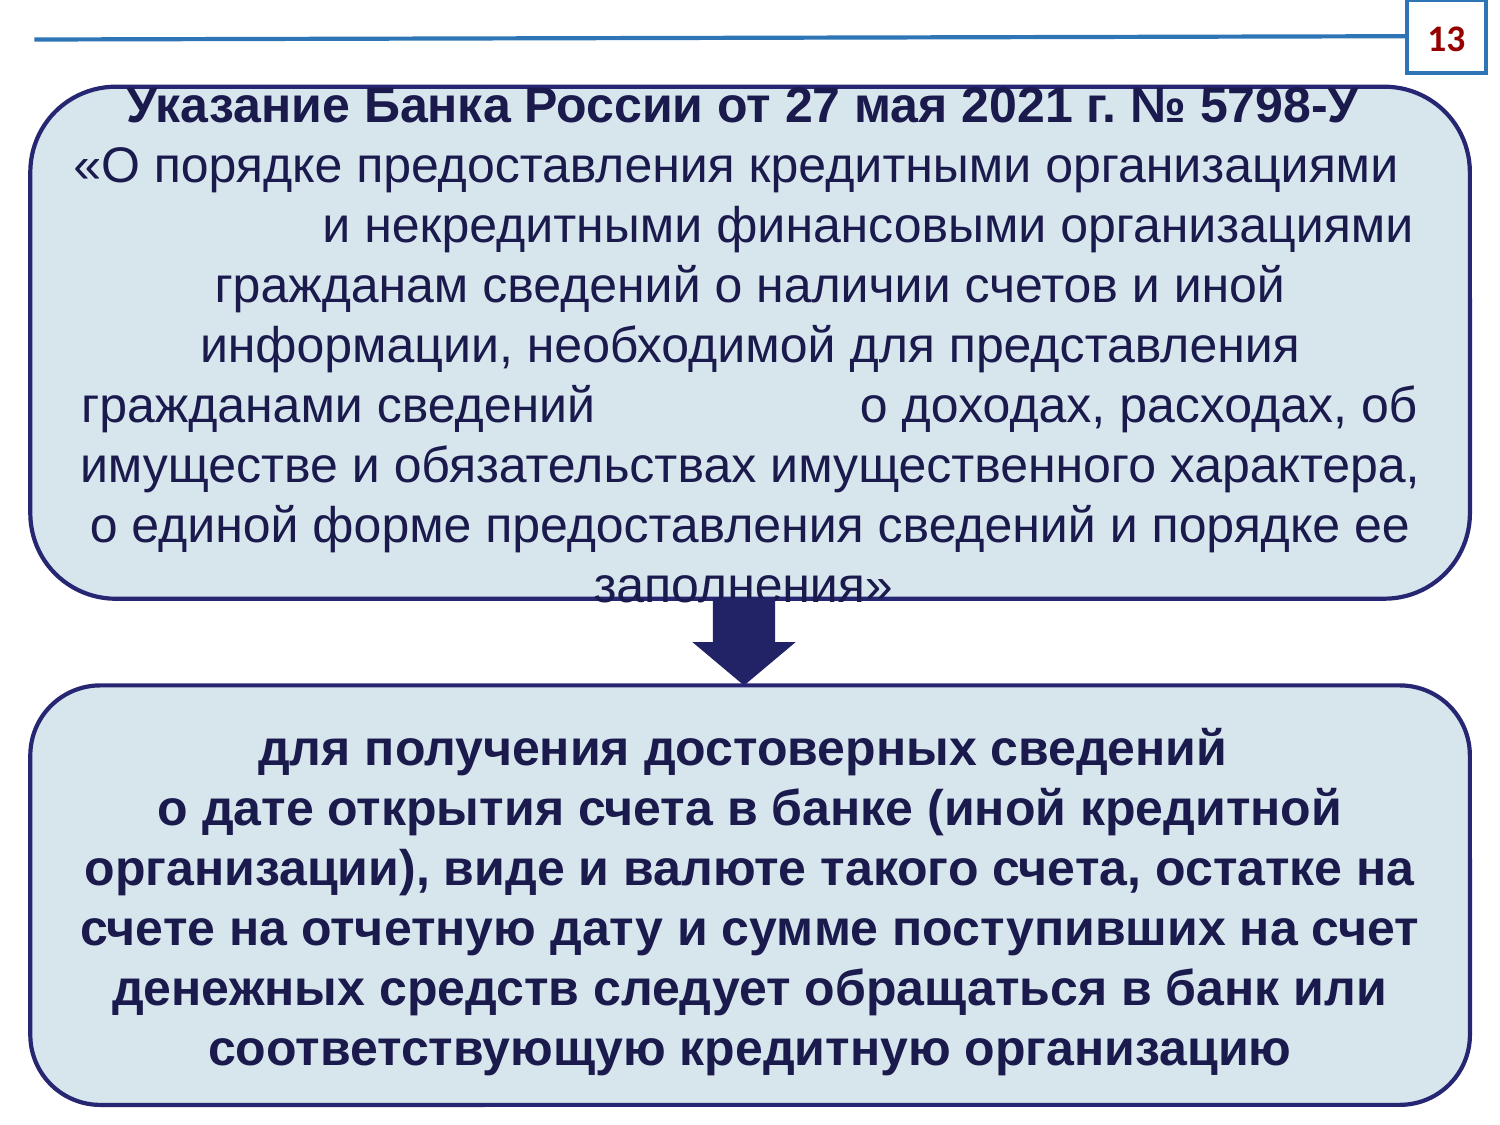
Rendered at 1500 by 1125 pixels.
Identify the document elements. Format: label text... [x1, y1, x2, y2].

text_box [692, 598, 796, 686]
text_box для получения достоверных сведений о дате открытия счета в банке (иной кредитной организации), виде и валюте такого счета, остатке на счете на отчетную дату и сумме поступивших на счет денежных средств следует обращаться в банк или соответствующую кредитную организацию [28, 683, 1473, 1108]
text_box Указание Банка России от 27 мая 2021 г. № 5798-У «О порядке предоставления кредитными организациями и некредитными финансовыми организациями гражданам сведений о наличии счетов и иной информации, необходимой для представления гражданами сведений о доходах, расходах, об имуществе и обязательствах имущественного характера, о единой форме предоставления сведений и порядке ее заполнения» [28, 84, 1473, 601]
text_box 13 [34, 0, 1486, 74]
